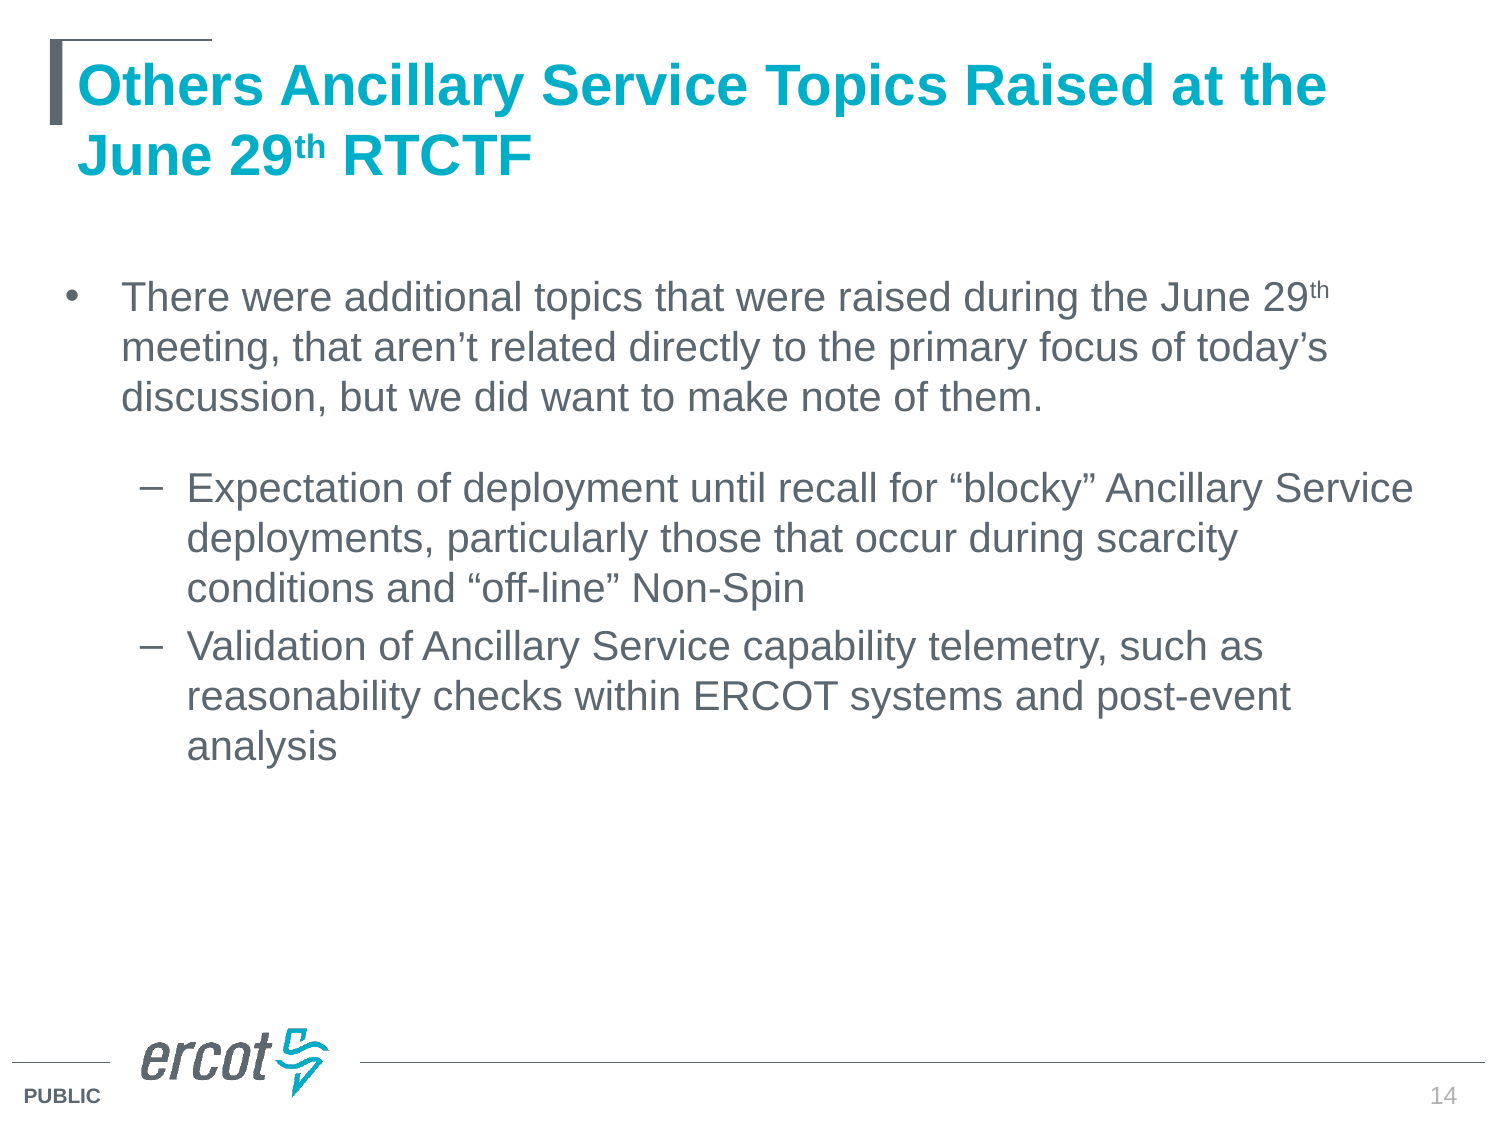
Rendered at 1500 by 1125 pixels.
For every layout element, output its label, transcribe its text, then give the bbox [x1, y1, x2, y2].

list There were additional topics that were raised during the June 29th meeting, that aren’t related directly to the primary focus of today’s discussion, but we did want to make note of them. Expectation of deployment until recall for “blocky” Ancillary Service deployments, particularly those that occur during scarcity conditions and “off-line” Non-Spin Validation of Ancillary Service capability telemetry, such as reasonability checks within ERCOT systems and post-event analysis [50, 262, 1450, 992]
picture [137, 1024, 332, 1100]
title Others Ancillary Service Topics Raised at the June 29th RTCTF [62, 39, 1450, 125]
slide_number 14 [1400, 1076, 1488, 1113]
